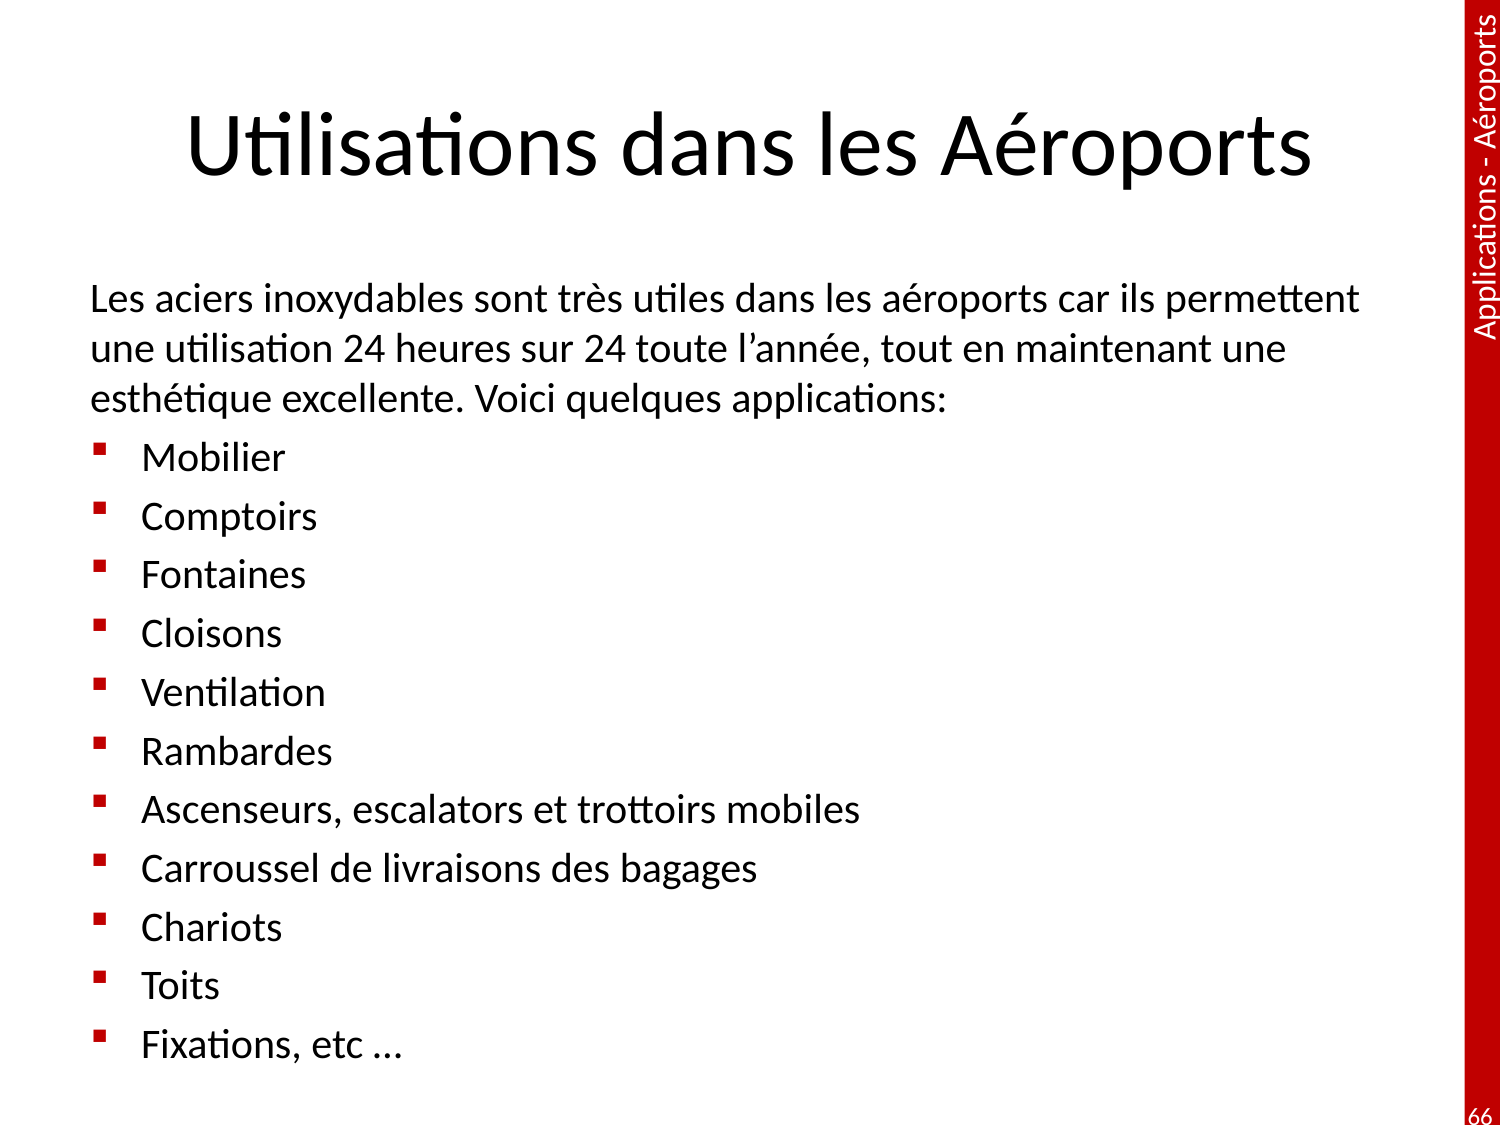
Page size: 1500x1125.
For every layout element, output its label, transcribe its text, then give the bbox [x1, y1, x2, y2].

list Les aciers inoxydables sont très utiles dans les aéroports car ils permettent une utilisation 24 heures sur 24 toute l’année, tout en maintenant une esthétique excellente. Voici quelques applications: Mobilier Comptoirs Fontaines Cloisons Ventilation Rambardes Ascenseurs, escalators et trottoirs mobiles Carroussel de livraisons des bagages Chariots Toits Fixations, etc … [75, 262, 1425, 1083]
title Utilisations dans les Aéroports [75, 45, 1425, 233]
slide_number 66 [1452, 1093, 1500, 1125]
